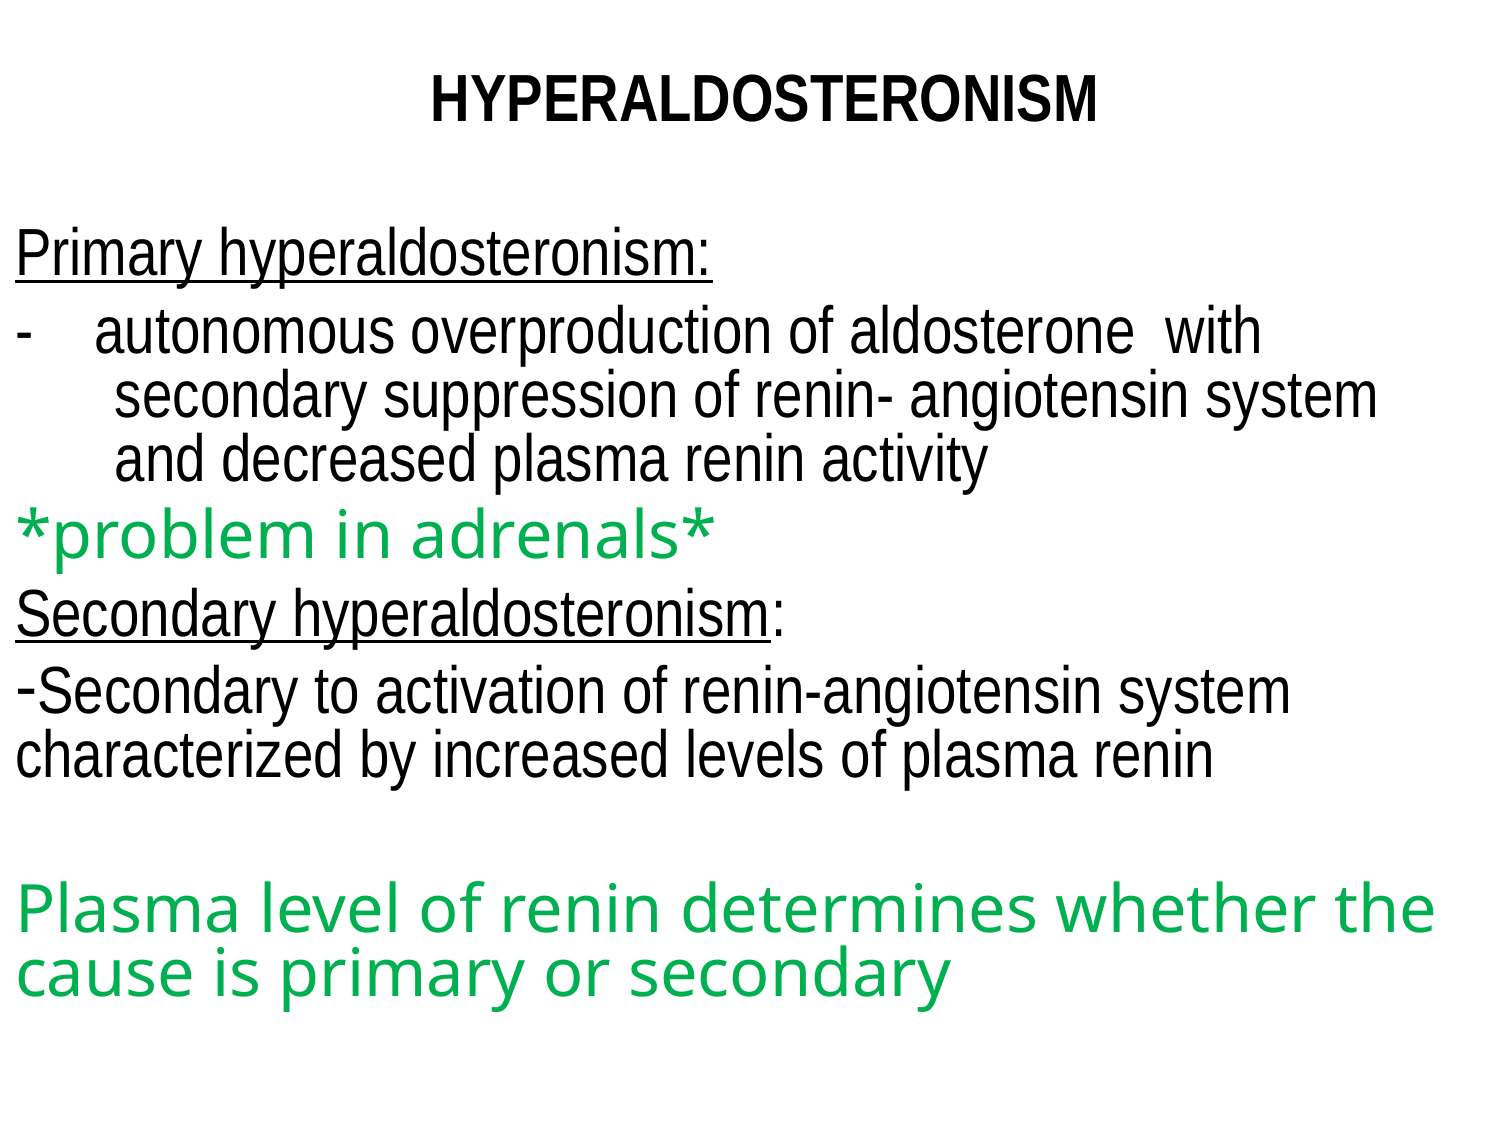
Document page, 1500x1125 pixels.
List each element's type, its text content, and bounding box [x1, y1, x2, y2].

list HYPERALDOSTERONISM Primary hyperaldosteronism: - autonomous overproduction of aldosterone with secondary suppression of renin- angiotensin system and decreased plasma renin activity *problem in adrenals* Secondary hyperaldosteronism: Secondary to activation of renin-angiotensin system characterized by increased levels of plasma renin Plasma level of renin determines whether the cause is primary or secondary [0, 62, 1500, 1075]
